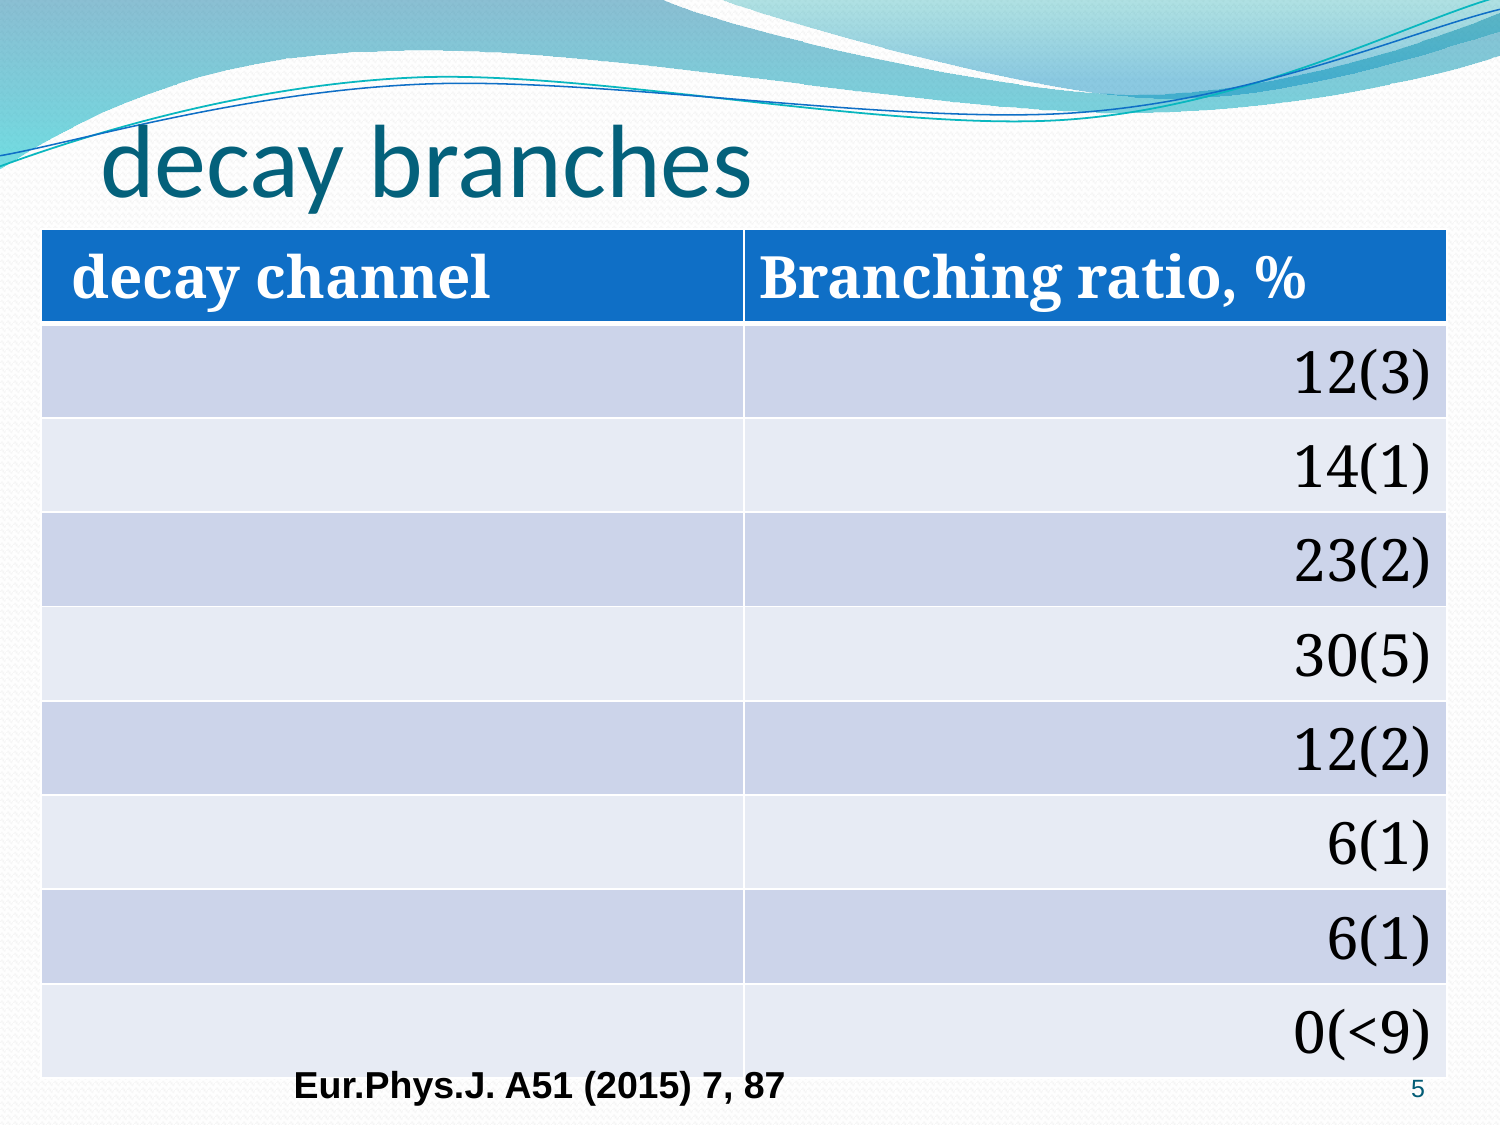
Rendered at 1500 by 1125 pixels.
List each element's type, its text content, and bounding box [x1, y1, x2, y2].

text_box Eur.Phys.J. A51 (2015) 7, 87 [268, 1054, 801, 1114]
slide_number 5 [1299, 1079, 1425, 1103]
